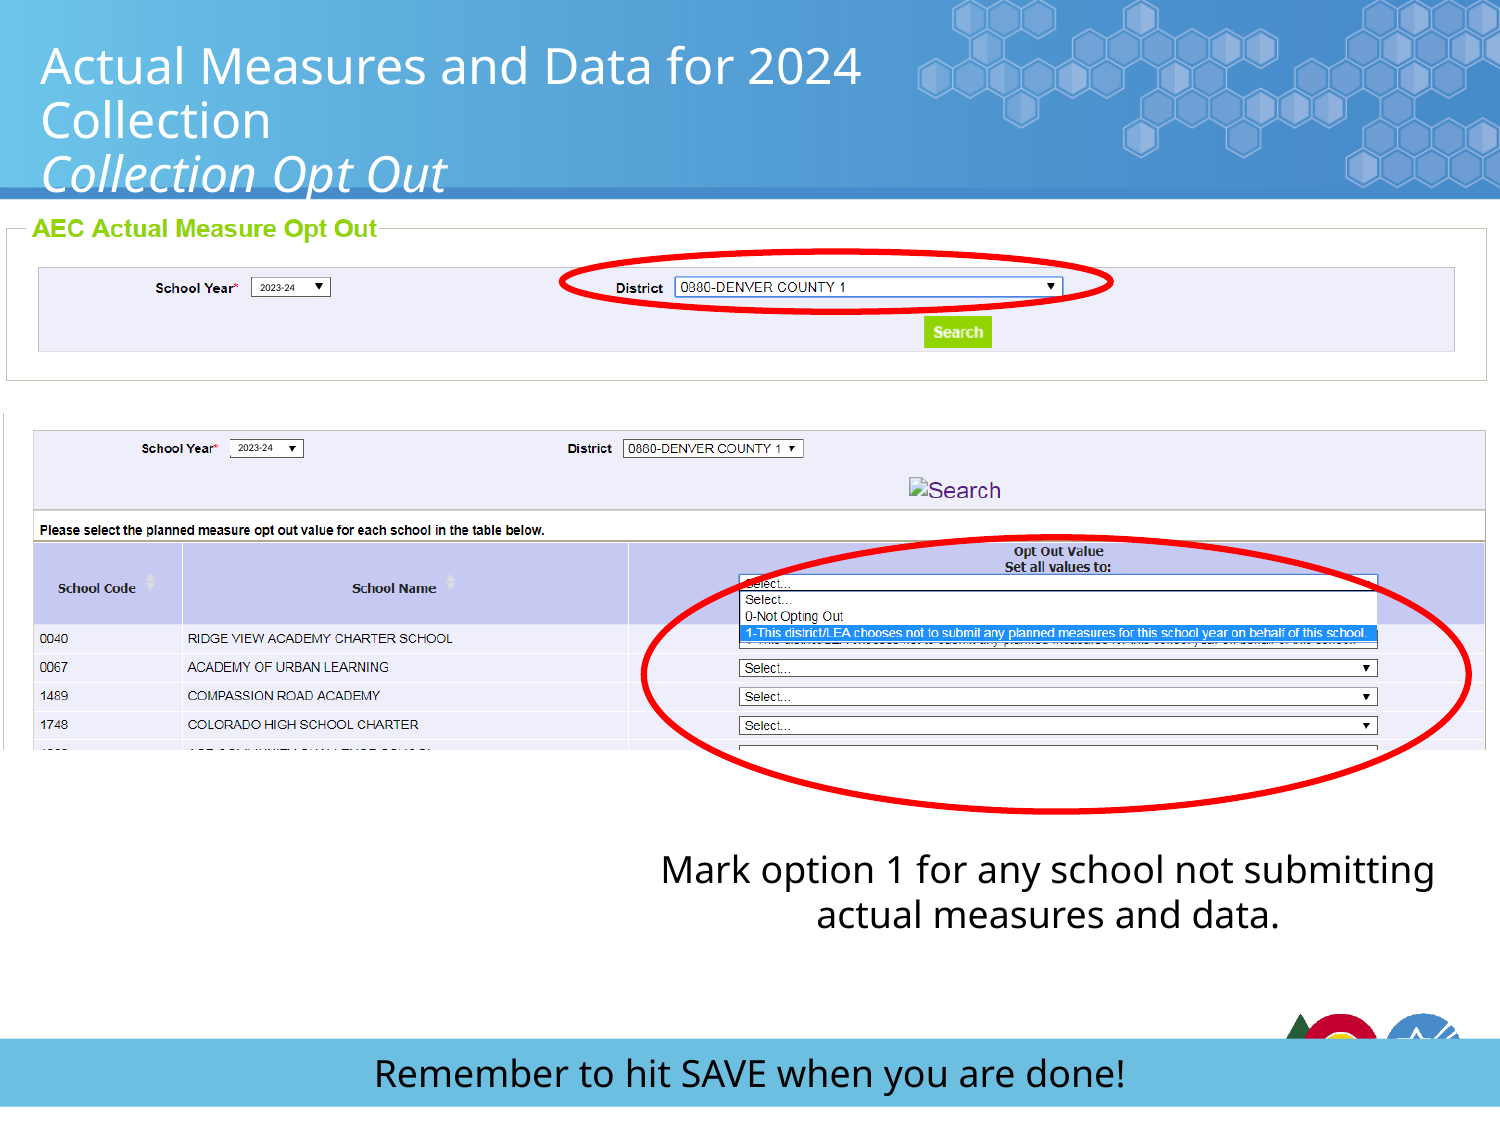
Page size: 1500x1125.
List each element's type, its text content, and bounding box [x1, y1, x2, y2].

picture [0, 214, 1500, 404]
text_box Mark option 1 for any school not submitting actual measures and data. [643, 838, 1453, 944]
text_box Remember to hit SAVE when you are done! [0, 1038, 1500, 1108]
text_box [245, 273, 317, 302]
picture [1275, 1012, 1463, 1038]
picture [0, 0, 1500, 200]
title Actual Measures and Data for 2024 Collection Collection Opt Out [40, 41, 1038, 166]
picture [0, 413, 1500, 750]
text_box [709, 750, 1403, 813]
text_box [223, 433, 295, 462]
